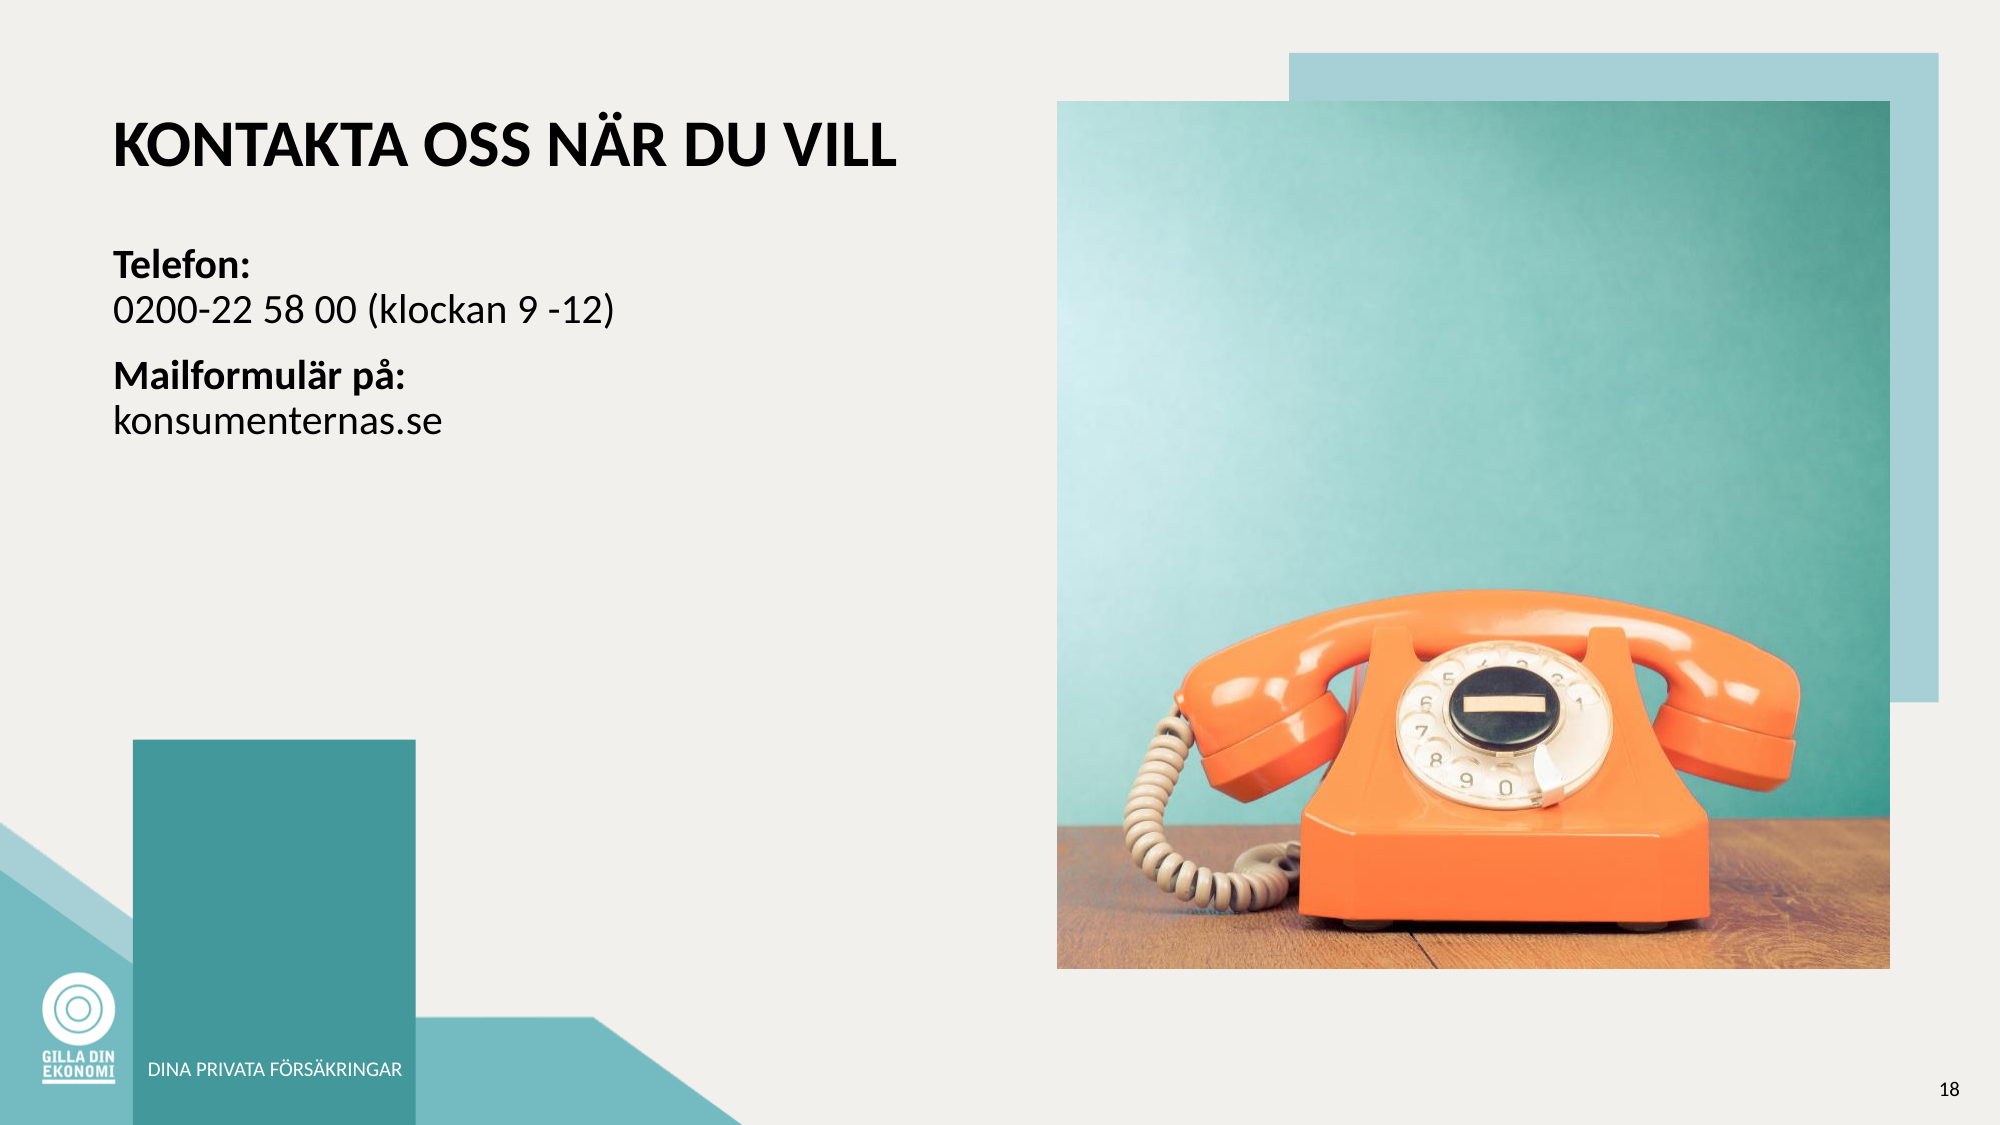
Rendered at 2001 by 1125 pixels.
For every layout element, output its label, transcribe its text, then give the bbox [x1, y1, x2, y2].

picture [0, 685, 744, 1125]
list Telefon: 0200-22 58 00 (klockan 9 -12) Mailformulär på: konsumenternas.se [98, 235, 943, 637]
picture [1057, 101, 1890, 969]
title KONTAKTA OSS NÄR DU VILL [98, 101, 1000, 320]
list DINA PRIVATA FÖRSÄKRINGAR [132, 739, 416, 1125]
